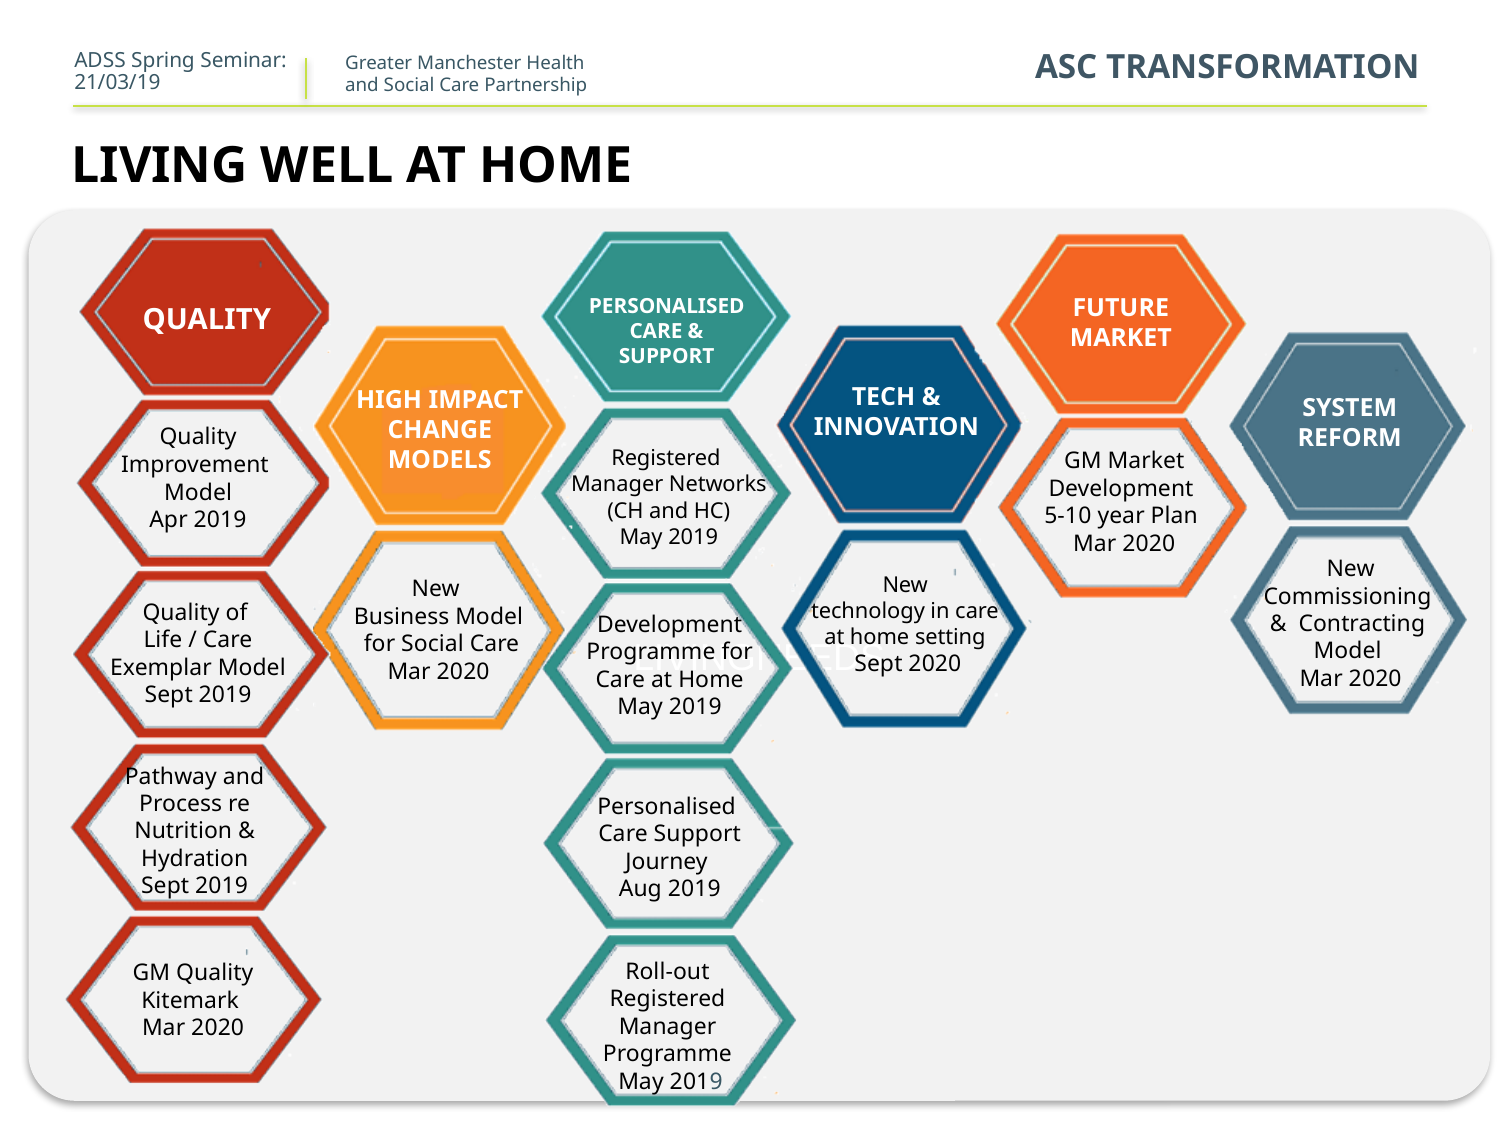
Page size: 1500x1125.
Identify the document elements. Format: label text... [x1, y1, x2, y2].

list ASC TRANSFORMATION [965, 61, 1435, 88]
text_box LIVINGNEEDS [27, 209, 1491, 1102]
list ADSS Spring Seminar: 21/03/19 [59, 41, 312, 100]
title LIVING WELL AT HOME [56, 114, 667, 211]
picture [60, 221, 1484, 1125]
